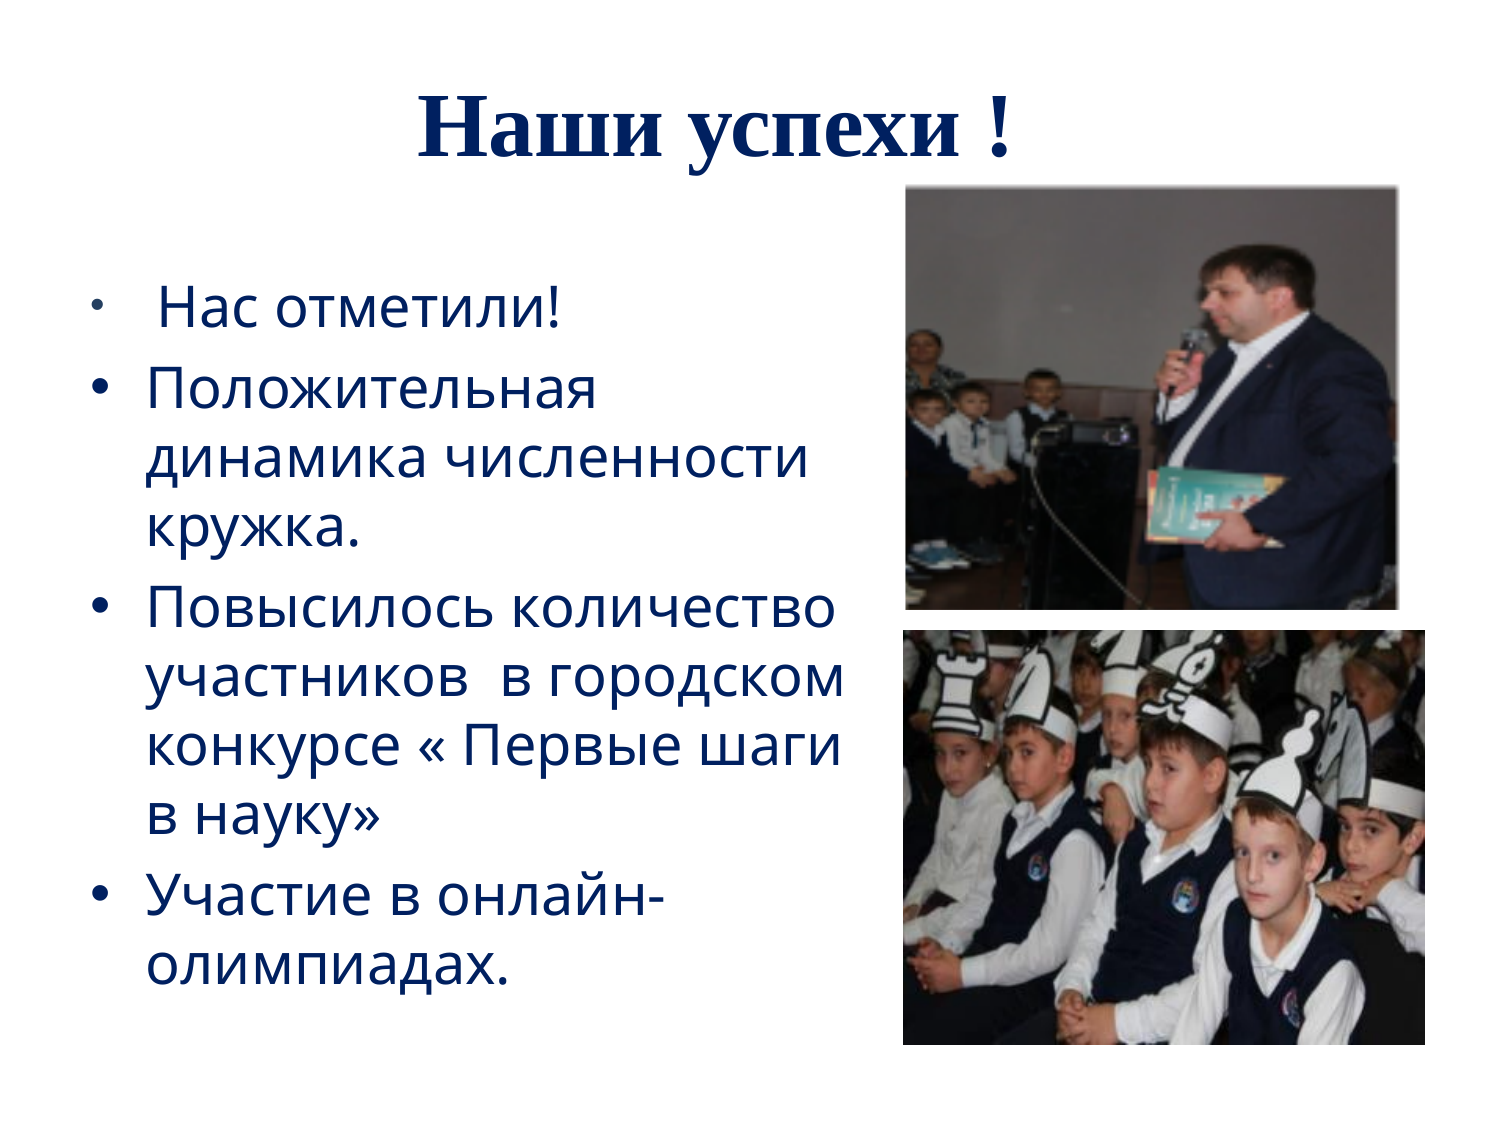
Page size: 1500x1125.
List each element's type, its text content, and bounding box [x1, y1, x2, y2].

title Наши успехи ! [41, 19, 1392, 220]
list Нас отметили! Положительная динамика численности кружка. Повысилось количество участников в городском конкурсе « Первые шаги в науку» Участие в онлайн- олимпиадах. [75, 262, 904, 1005]
picture [903, 630, 1425, 1046]
picture [905, 184, 1404, 610]
